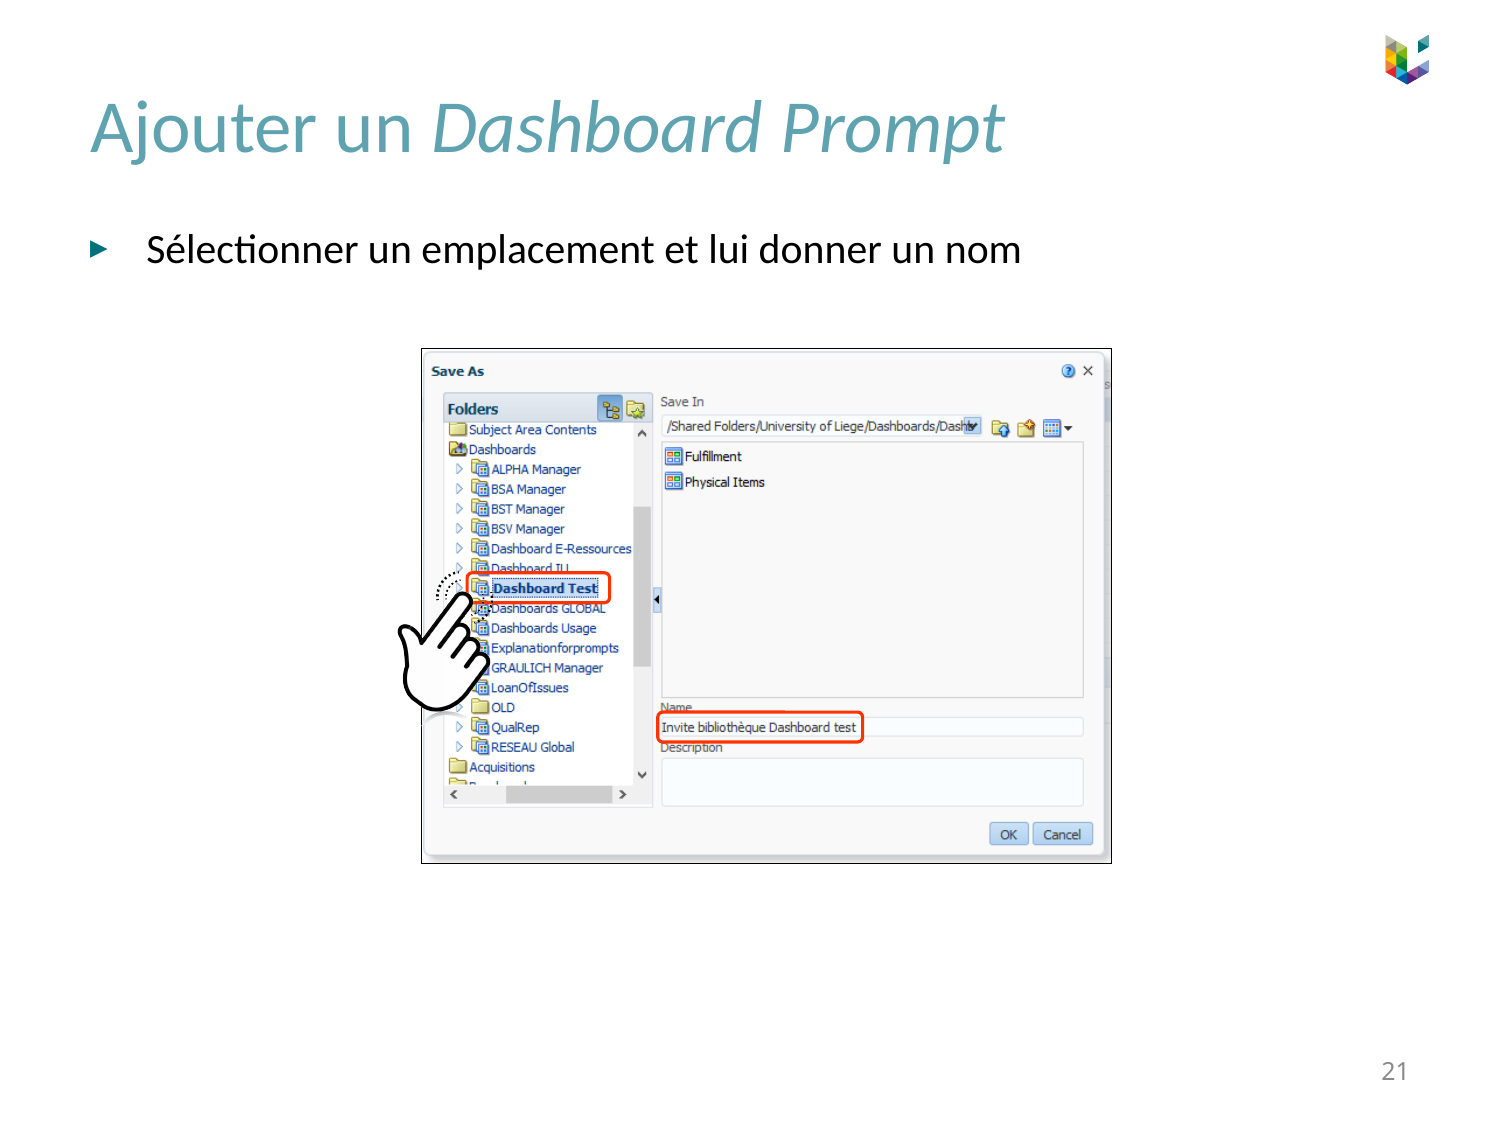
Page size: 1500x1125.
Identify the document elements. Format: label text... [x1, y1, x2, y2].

list Sélectionner un emplacement et lui donner un nom [75, 214, 1425, 957]
picture [1366, 15, 1448, 104]
title Ajouter un Dashboard Prompt [75, 71, 1425, 174]
picture [386, 347, 1113, 864]
slide_number 21 [1074, 1042, 1425, 1103]
